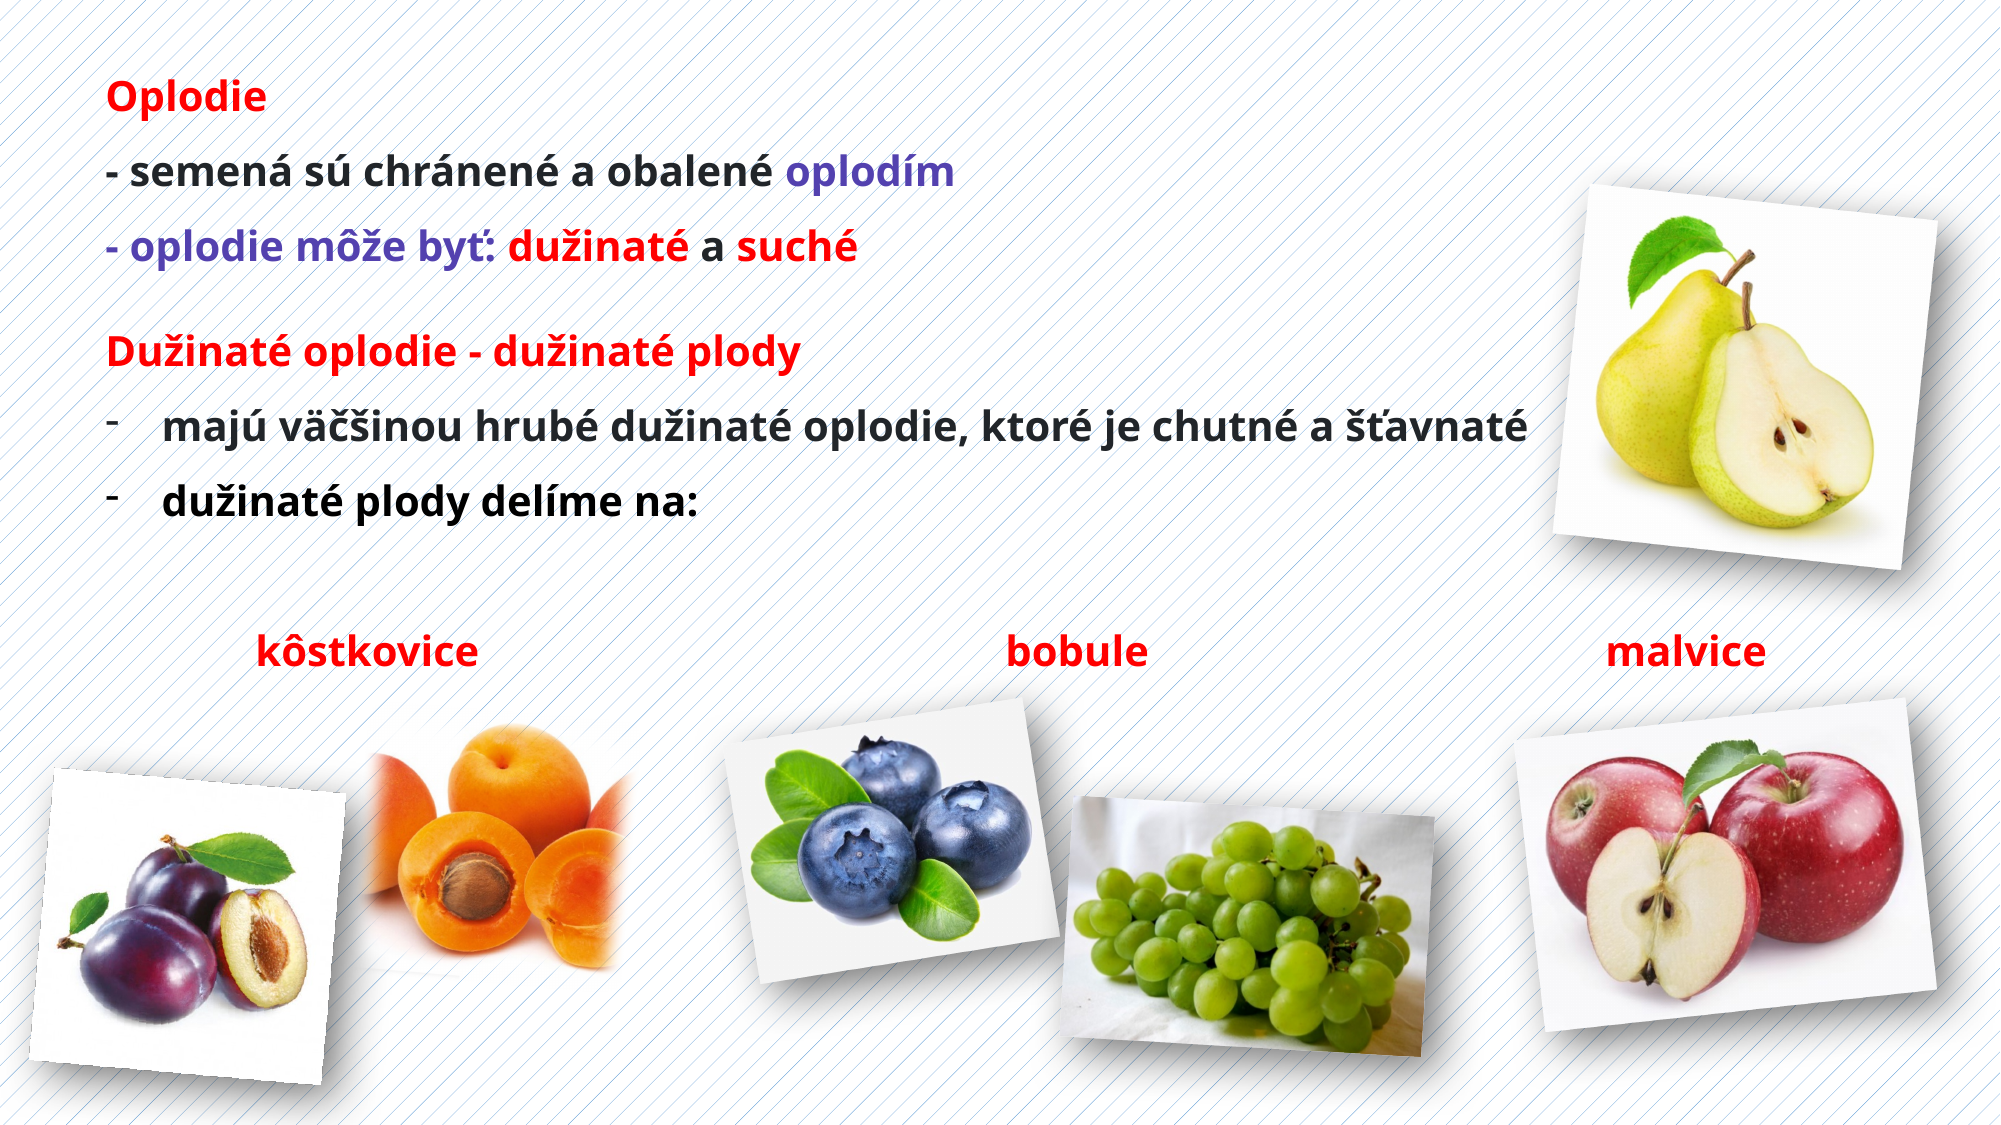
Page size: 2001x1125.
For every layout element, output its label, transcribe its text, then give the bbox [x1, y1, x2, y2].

picture [1553, 184, 1937, 570]
picture [723, 698, 1059, 983]
picture [1060, 796, 1434, 1057]
picture [29, 768, 346, 1085]
text_box Dužinaté oplodie - dužinaté plody majú väčšinou hrubé dužinaté oplodie, ktoré je chutné a šťavnaté dužinaté plody delíme na: kôstkovice bobule malvice [90, 292, 1887, 683]
text_box Oplodie - semená sú chránené a obalené oplodím - oplodie môže byť: dužinaté a suché [90, 37, 1772, 292]
picture [1514, 698, 1936, 1032]
picture [356, 708, 634, 986]
